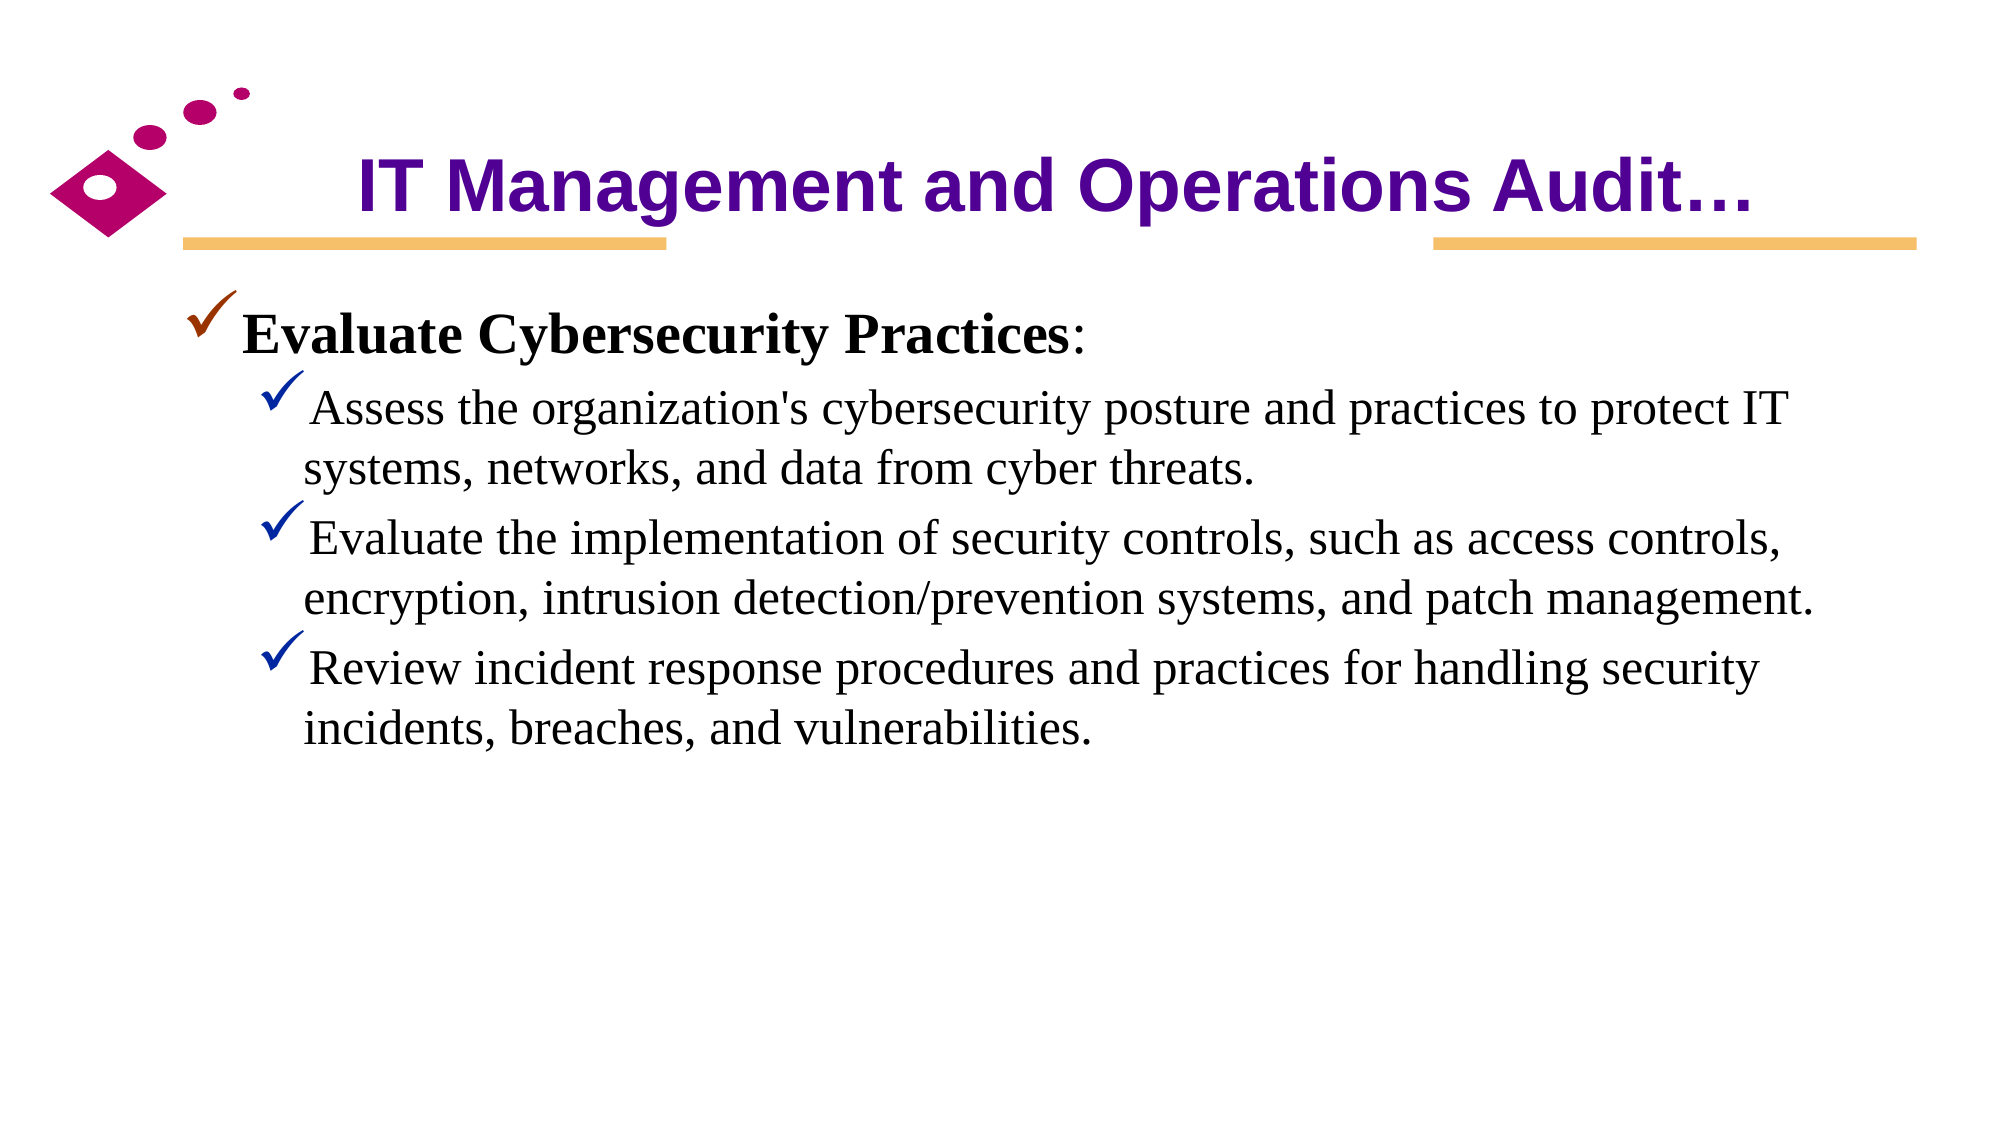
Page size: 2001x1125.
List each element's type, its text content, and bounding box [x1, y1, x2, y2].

list Evaluate Cybersecurity Practices: Assess the organization's cybersecurity posture and practices to protect IT systems, networks, and data from cyber threats. Evaluate the implementation of security controls, such as access controls, encryption, intrusion detection/prevention systems, and patch management. Review incident response procedures and practices for handling security incidents, breaches, and vulnerabilities. [166, 287, 1951, 1001]
title IT Management and Operations Audit… [166, 99, 1951, 263]
